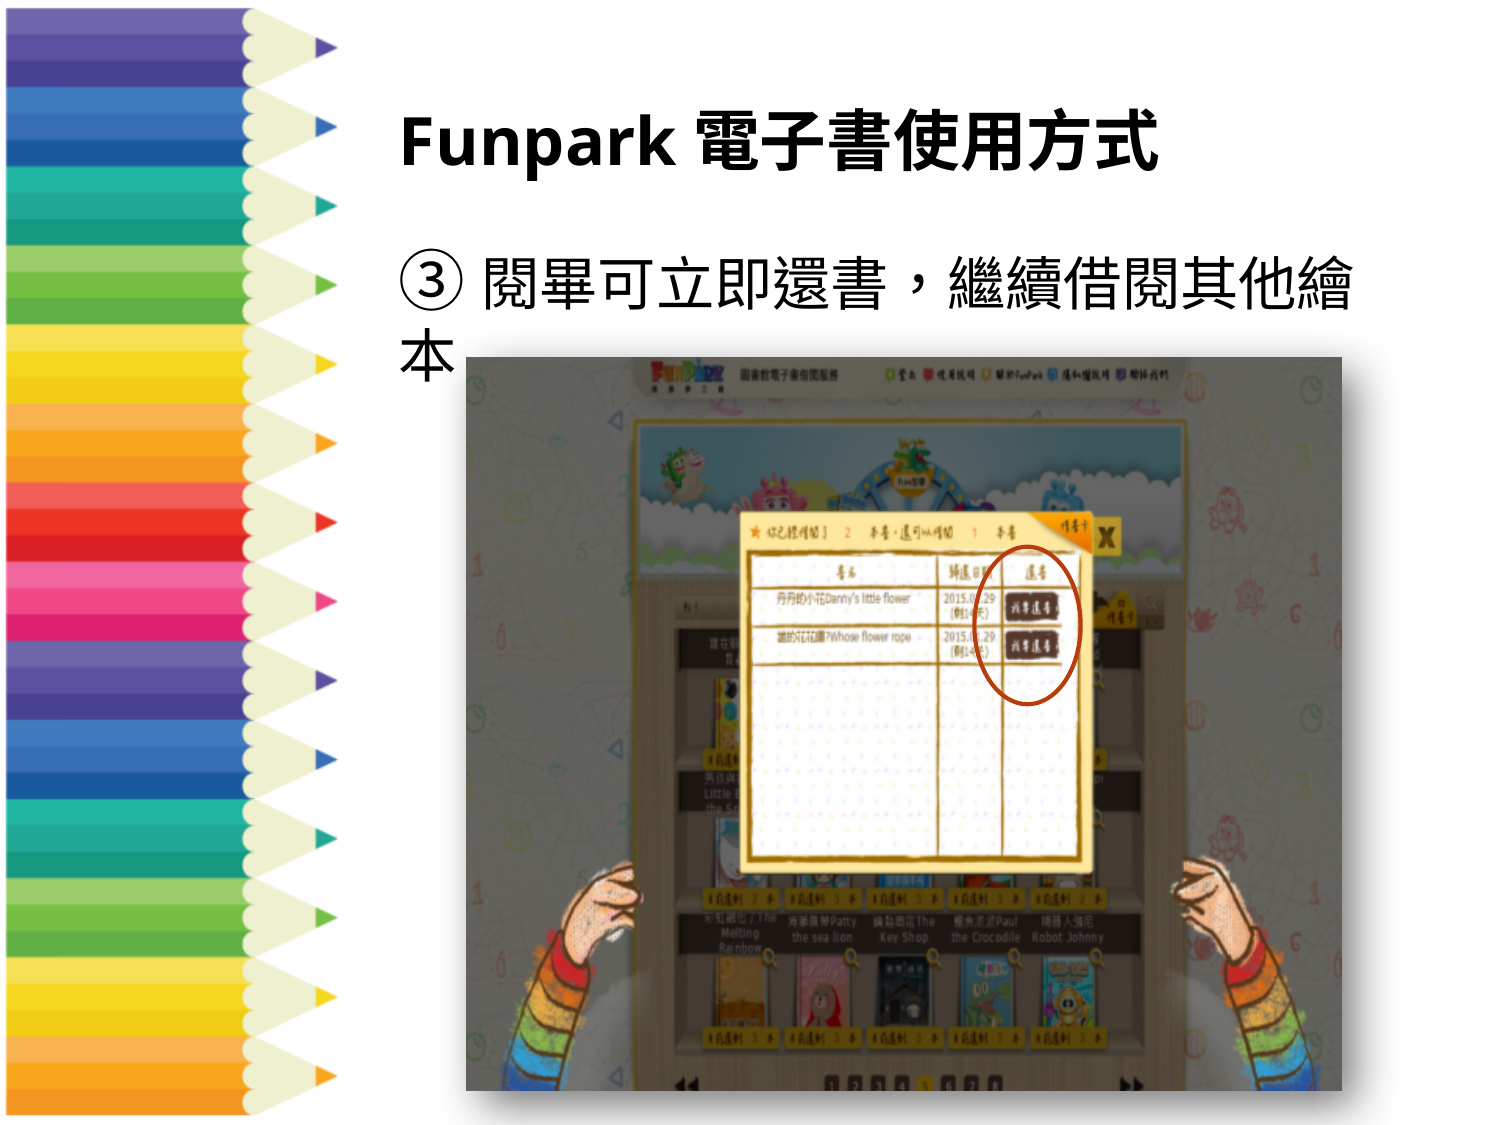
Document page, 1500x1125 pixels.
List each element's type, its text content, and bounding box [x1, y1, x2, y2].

picture [0, 0, 1500, 1125]
title Funpark電子書使用方式 [383, 45, 1425, 231]
list ③閱畢可立即還書，繼續借閱其他繪本 [383, 231, 1425, 1005]
